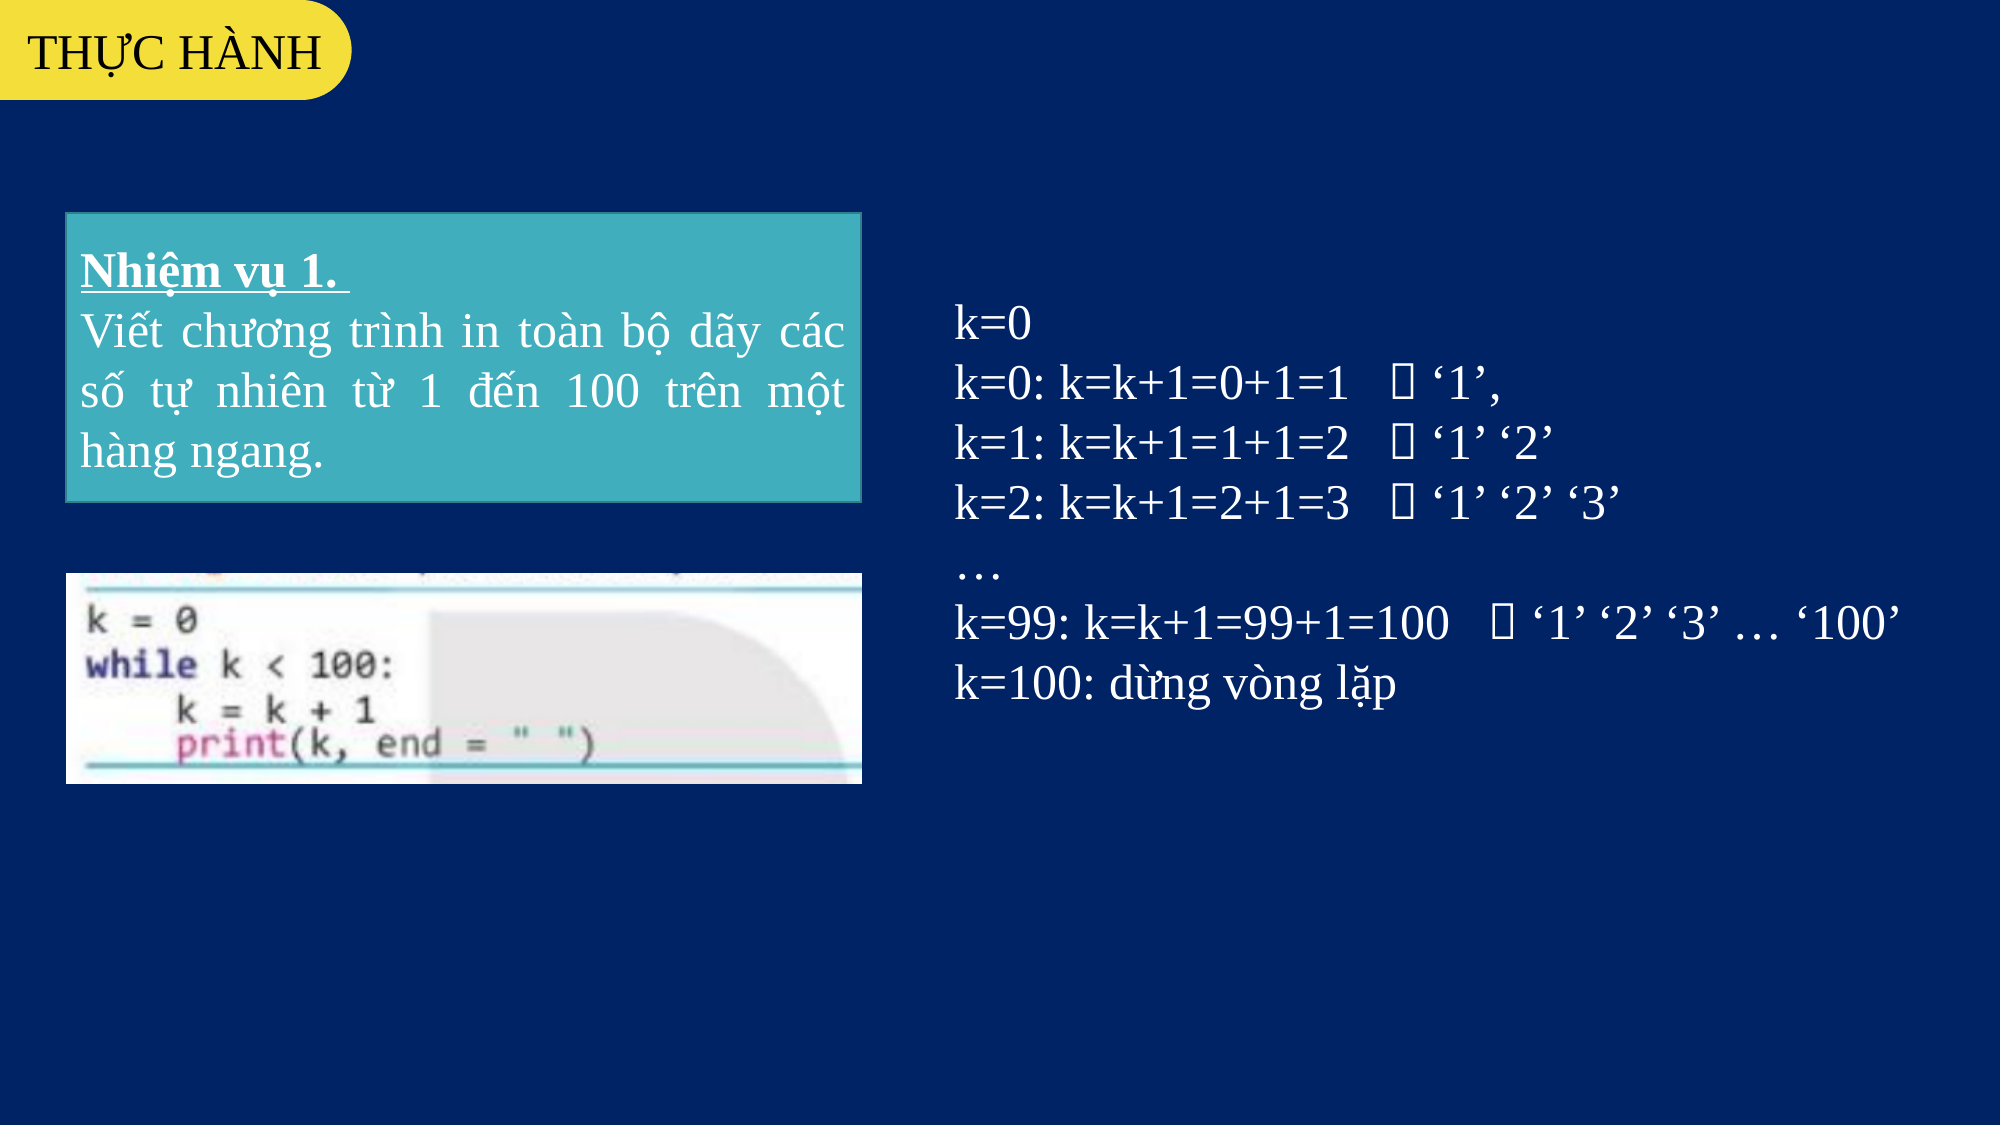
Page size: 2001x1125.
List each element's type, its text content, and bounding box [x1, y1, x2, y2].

text_box THỰC HÀNH [0, 0, 353, 102]
text_box k=0 k=0: k=k+1=0+1=1  ‘1’, k=1: k=k+1=1+1=2  ‘1’ ‘2’ k=2: k=k+1=2+1=3  ‘1’ ‘2’ ‘3’ … k=99: k=k+1=99+1=100  ‘1’ ‘2’ ‘3’ … ‘100’ k=100: dừng vòng lặp [939, 282, 1955, 718]
picture [66, 573, 862, 784]
text_box Nhiệm vụ 1. Viết chương trình in toàn bộ dãy các số tự nhiên từ 1 đến 100 trên một hàng ngang. [65, 212, 862, 503]
